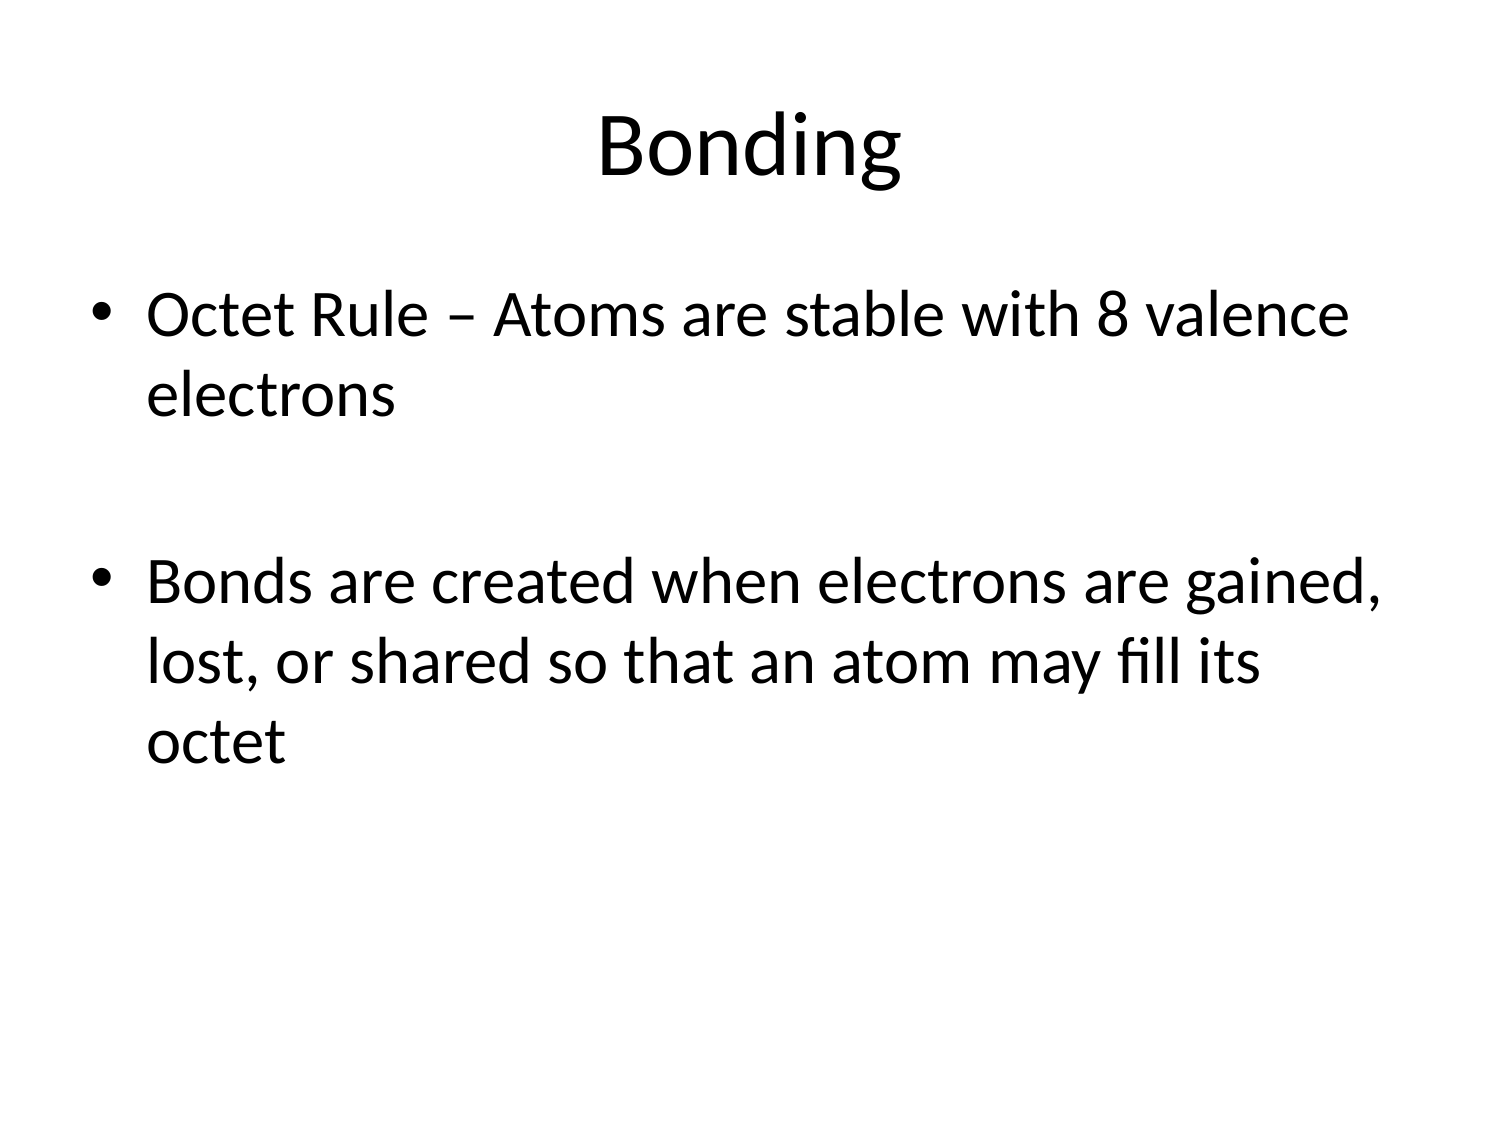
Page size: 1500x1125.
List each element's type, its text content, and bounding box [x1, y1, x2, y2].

title Bonding [75, 45, 1425, 233]
list Octet Rule – Atoms are stable with 8 valence electrons Bonds are created when electrons are gained, lost, or shared so that an atom may fill its octet [75, 262, 1425, 1005]
